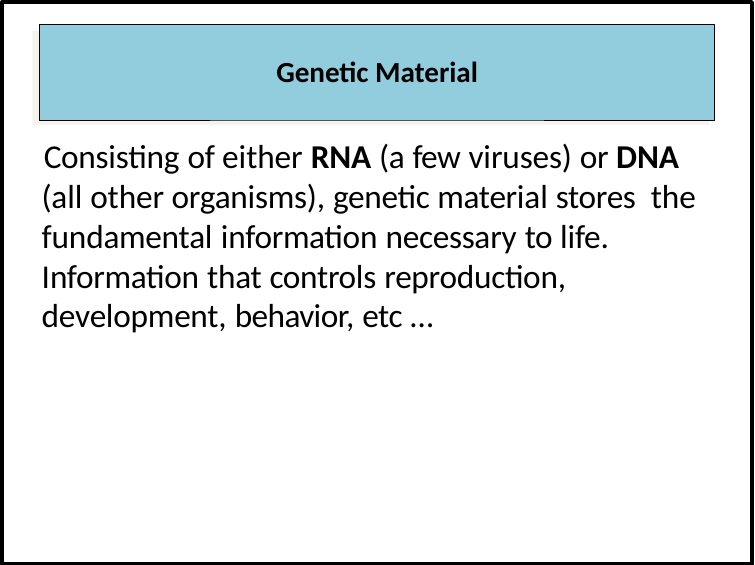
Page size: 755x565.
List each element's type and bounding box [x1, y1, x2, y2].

picture [32, 29, 709, 125]
text_box [2, 2, 752, 565]
